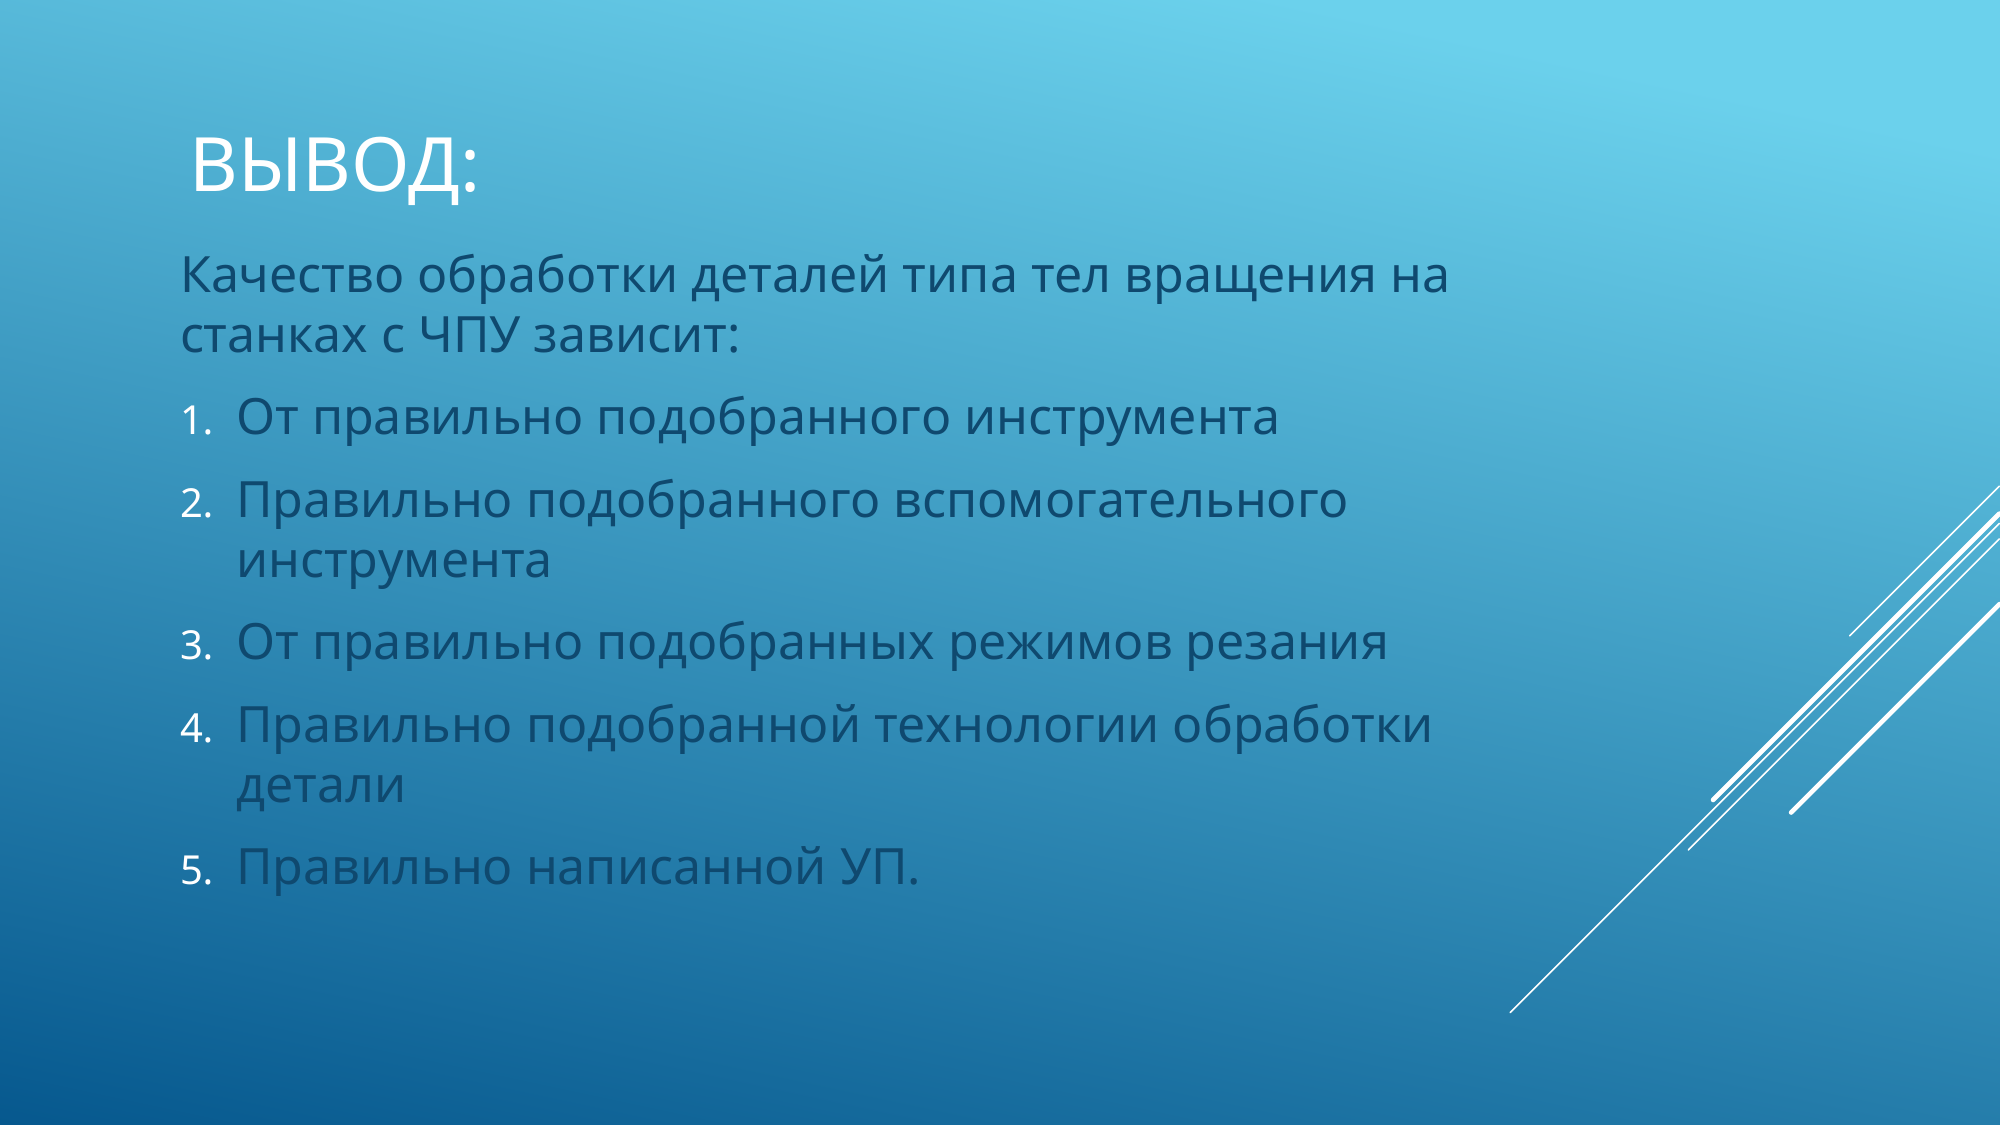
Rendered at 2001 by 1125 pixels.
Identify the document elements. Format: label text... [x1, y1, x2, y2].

list Качество обработки деталей типа тел вращения на станках с ЧПУ зависит: От правильно подобранного инструмента Правильно подобранного вспомогательного инструмента От правильно подобранных режимов резания Правильно подобранной технологии обработки детали Правильно написанной УП. [165, 234, 1565, 787]
title Вывод: [174, 34, 653, 214]
